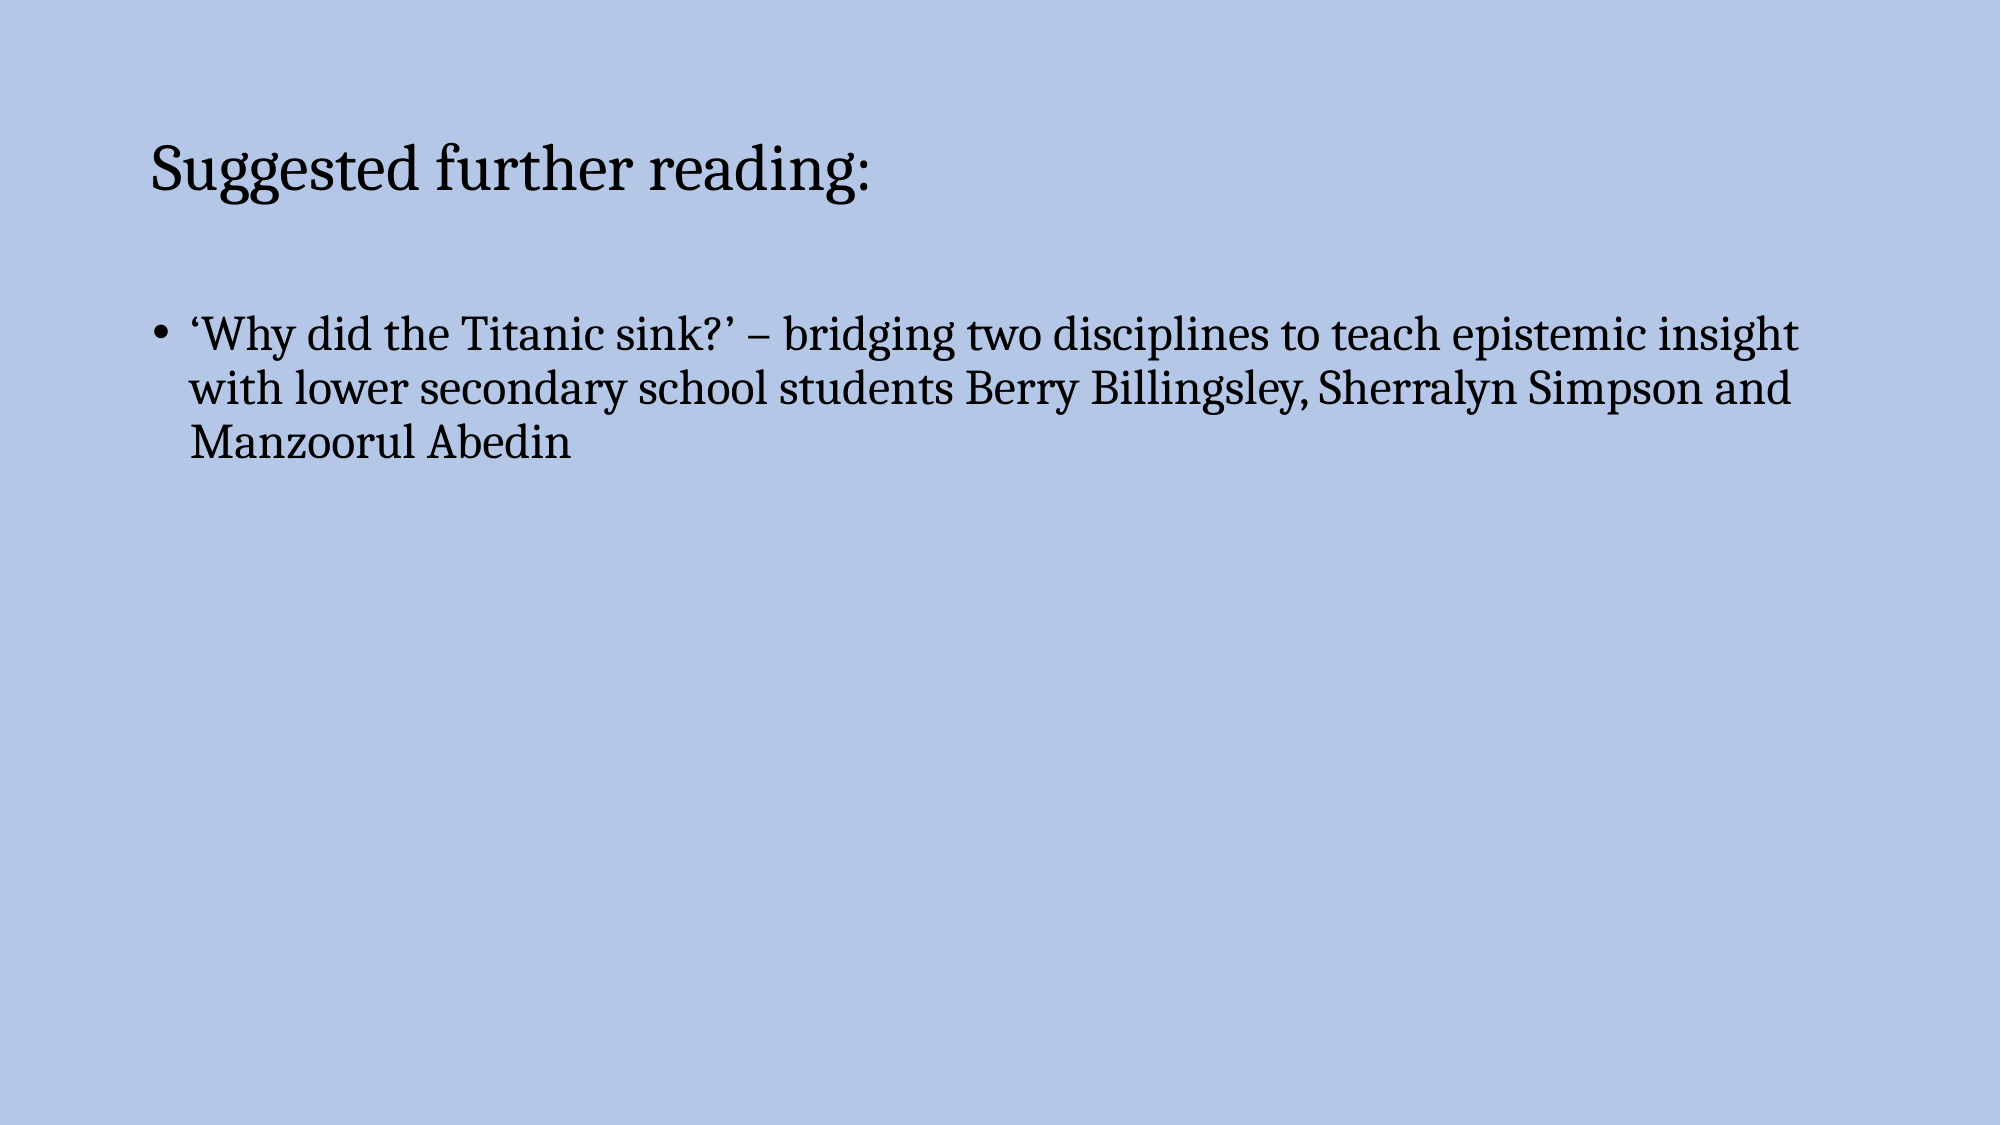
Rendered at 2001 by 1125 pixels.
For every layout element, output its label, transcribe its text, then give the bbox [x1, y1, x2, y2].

list ‘Why did the Titanic sink?’ – bridging two disciplines to teach epistemic insight with lower secondary school students Berry Billingsley, Sherralyn Simpson and Manzoorul Abedin [137, 299, 1863, 1014]
title Suggested further reading: [137, 59, 1863, 278]
